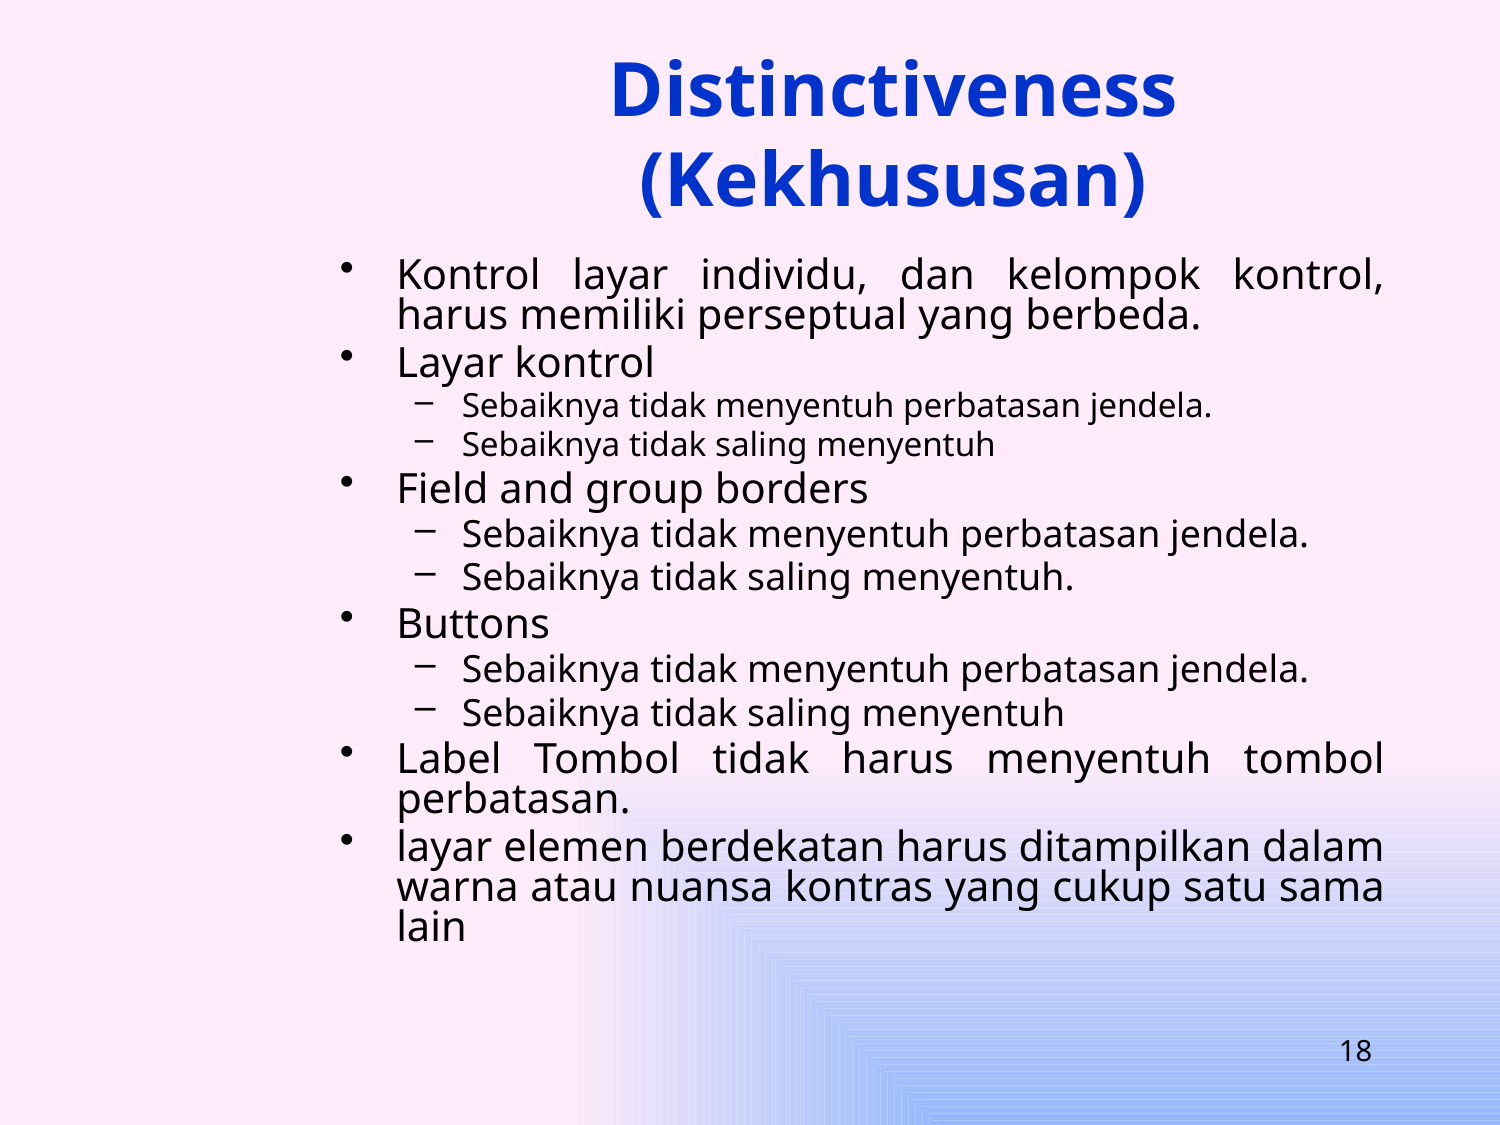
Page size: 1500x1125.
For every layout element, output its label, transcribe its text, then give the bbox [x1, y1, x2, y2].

title Distinctiveness (Kekhususan) [324, 37, 1463, 226]
list Kontrol layar individu, dan kelompok kontrol, harus memiliki perseptual yang berbeda. Layar kontrol Sebaiknya tidak menyentuh perbatasan jendela. Sebaiknya tidak saling menyentuh Field and group borders Sebaiknya tidak menyentuh perbatasan jendela. Sebaiknya tidak saling menyentuh. Buttons Sebaiknya tidak menyentuh perbatasan jendela. Sebaiknya tidak saling menyentuh Label Tombol tidak harus menyentuh tombol perbatasan. layar elemen berdekatan harus ditampilkan dalam warna atau nuansa kontras yang cukup satu sama lain [324, 249, 1401, 1013]
slide_number 18 [1074, 1024, 1388, 1101]
